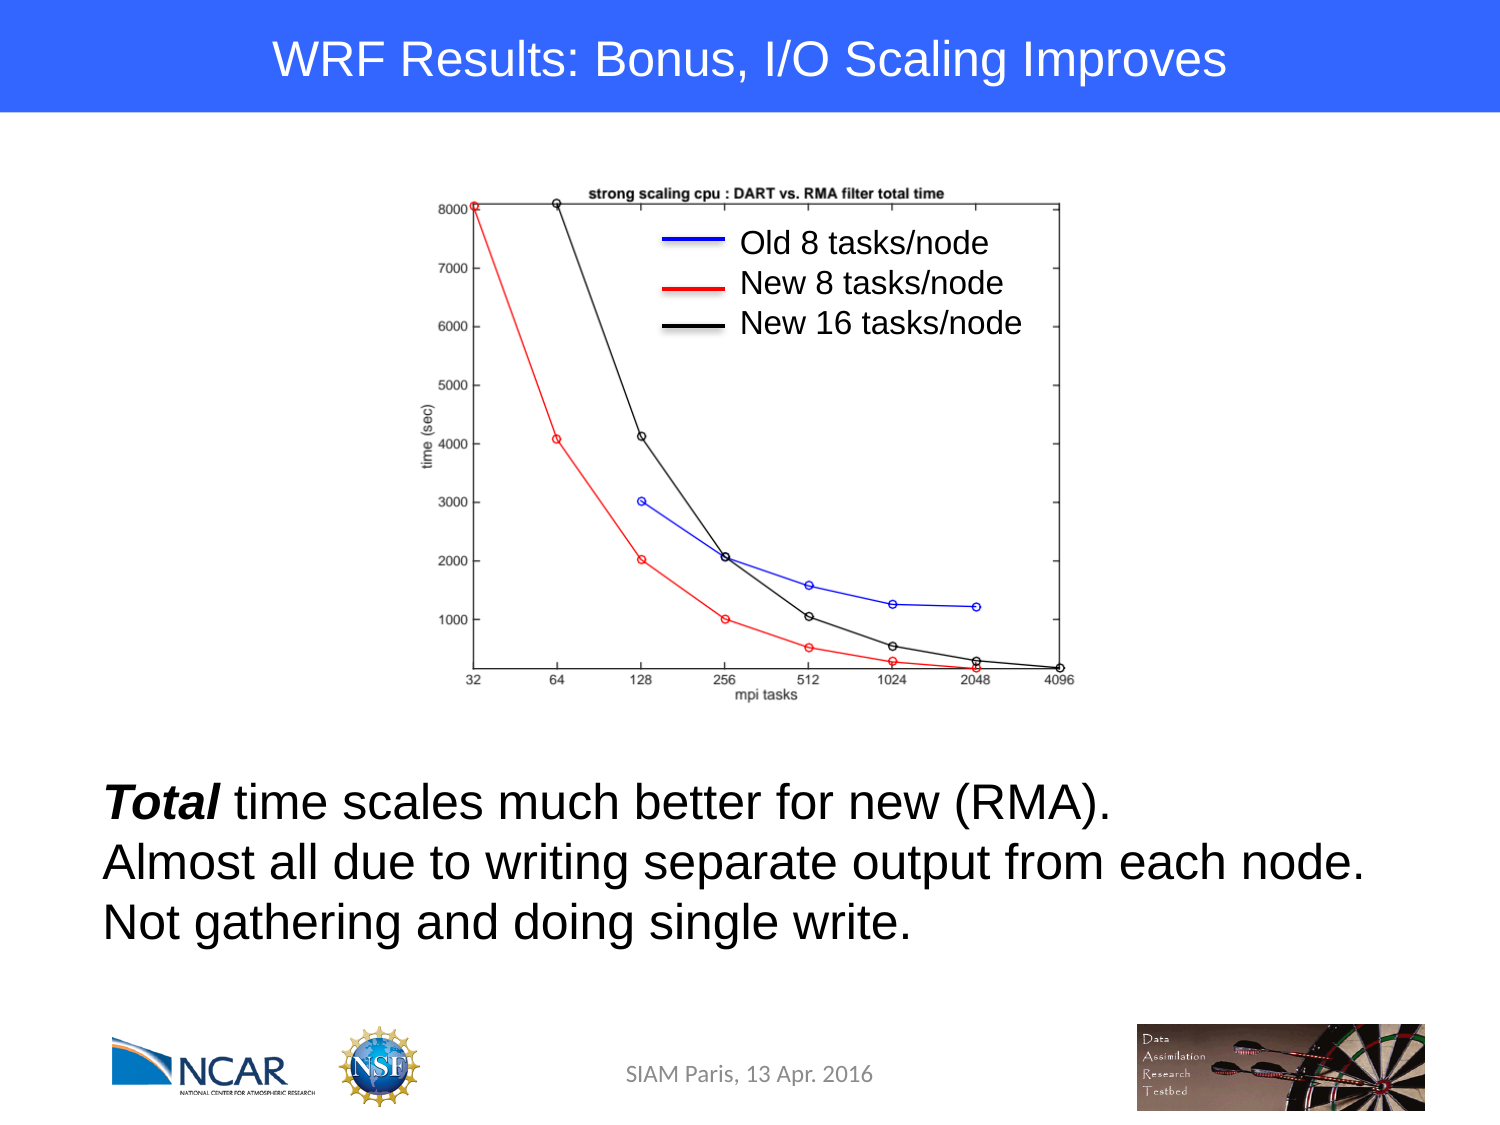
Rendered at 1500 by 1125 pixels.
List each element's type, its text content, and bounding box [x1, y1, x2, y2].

picture [112, 1037, 315, 1095]
picture [1137, 1024, 1425, 1111]
text_box Total time scales much better for new (RMA). Almost all due to writing separate output from each node. Not gathering and doing single write. [87, 762, 1438, 1018]
footer SIAM Paris, 13 Apr. 2016 [512, 1042, 988, 1103]
picture [337, 1024, 421, 1108]
picture [374, 162, 1130, 729]
title WRF Results: Bonus, I/O Scaling Improves [0, 0, 1500, 113]
